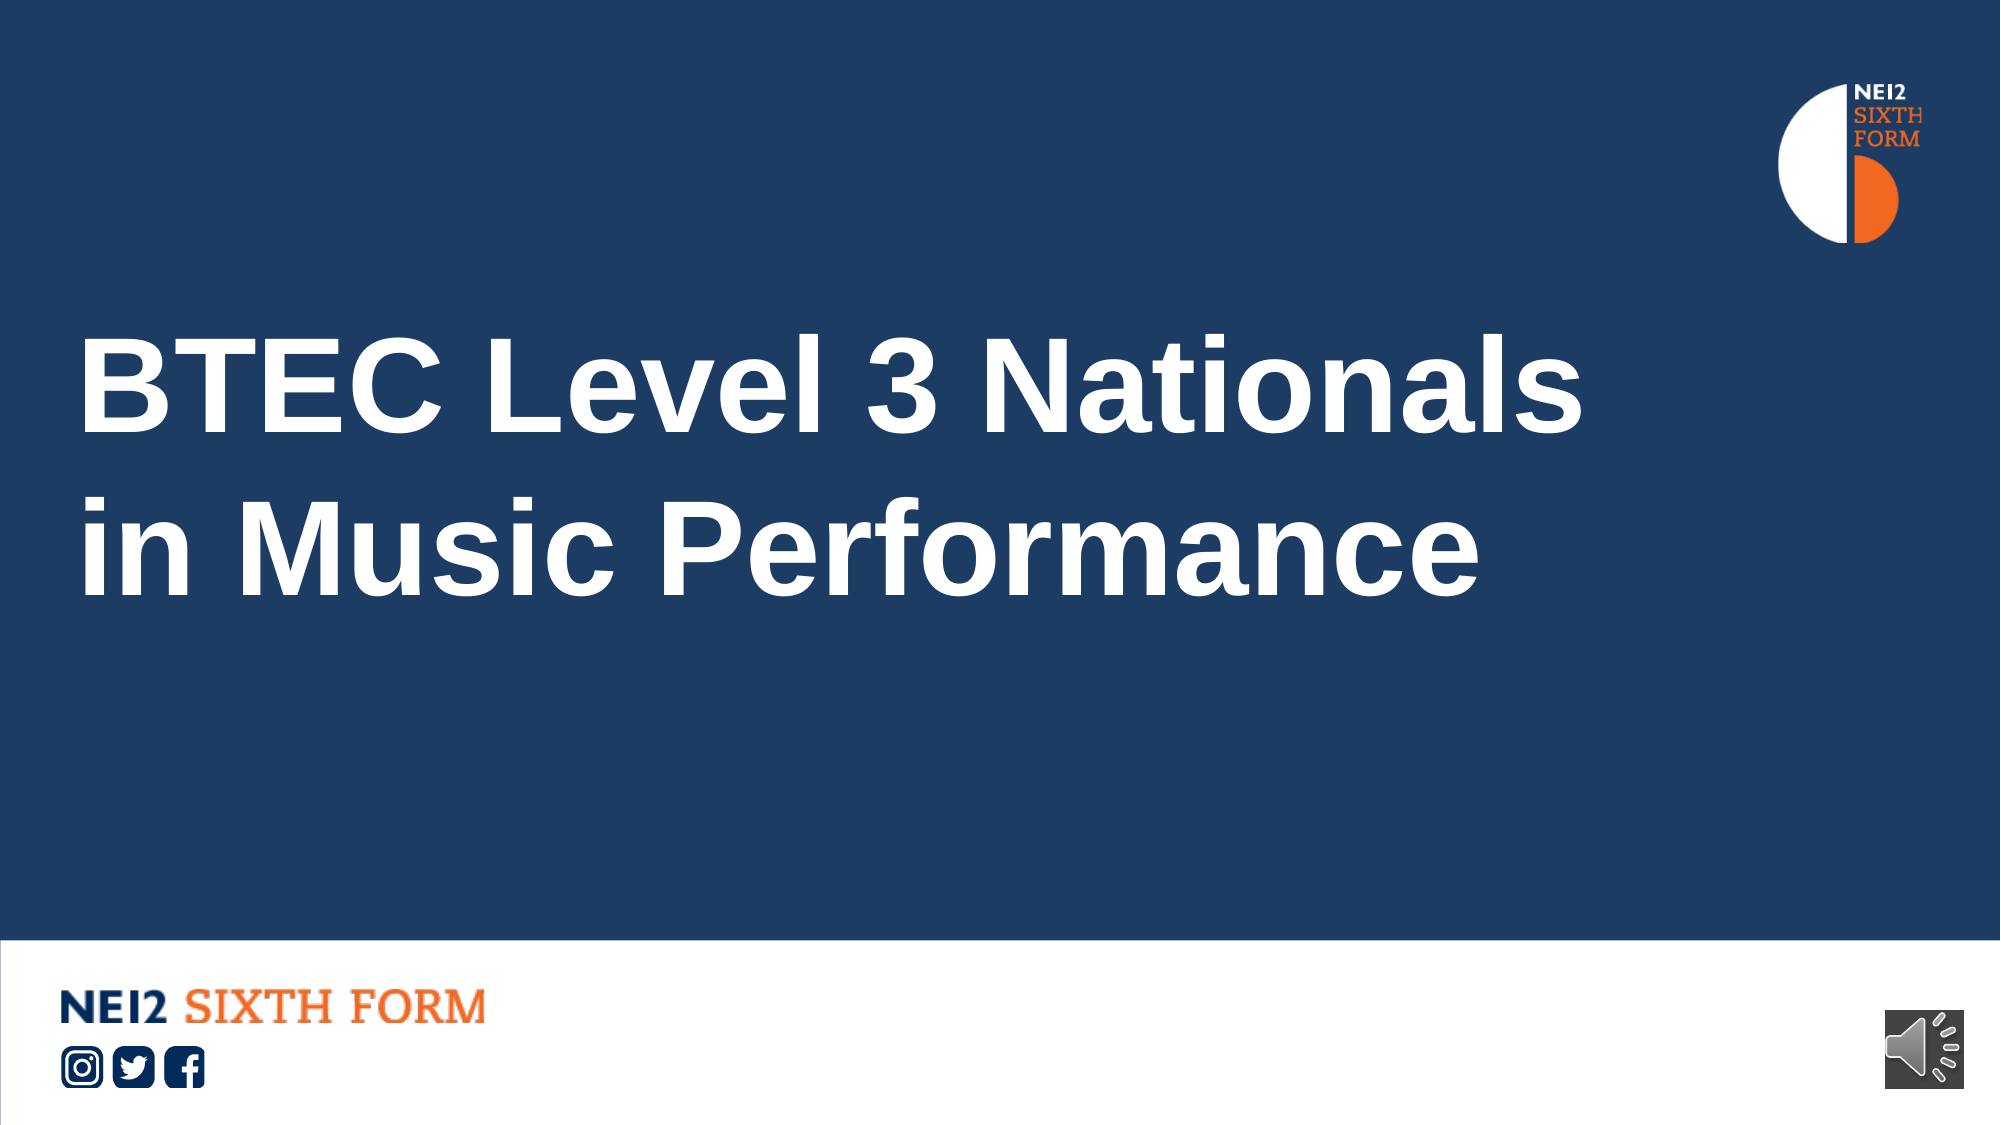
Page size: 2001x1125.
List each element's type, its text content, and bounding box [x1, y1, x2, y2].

title BTEC Level 3 Nationals in Music Performance [61, 207, 1698, 631]
picture [1884, 1009, 1965, 1090]
